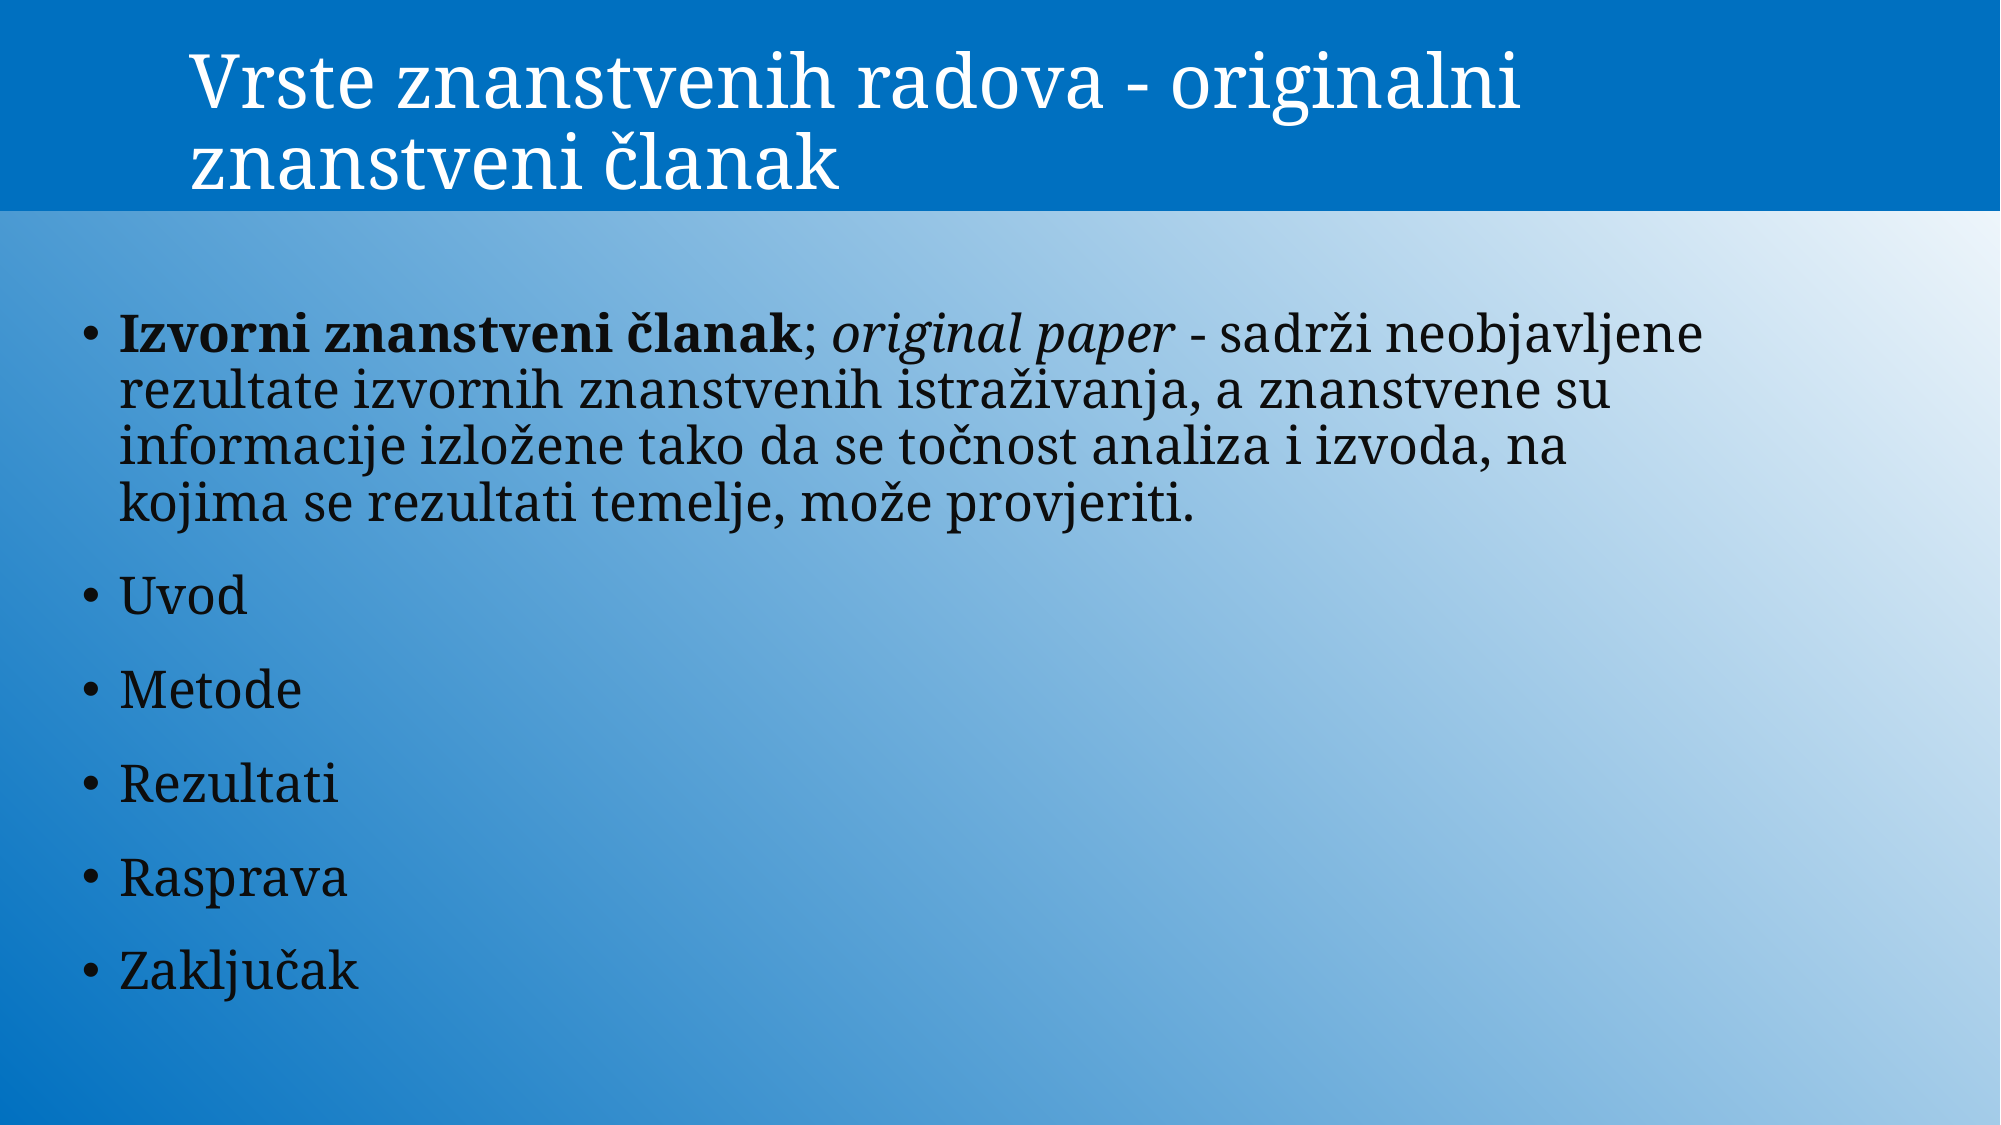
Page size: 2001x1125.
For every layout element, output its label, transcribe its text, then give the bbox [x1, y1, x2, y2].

list Izvorni znanstveni članak; original paper - sadrži neobjavljene rezultate izvornih znanstvenih istraživanja, a znanstvene su informacije izložene tako da se točnost analiza i izvoda, na kojima se rezultati temelje, može provjeriti. Uvod Metode Rezultati Rasprava Zaključak [66, 299, 1750, 1050]
title Vrste znanstvenih radova - originalni znanstveni članak [174, 16, 1825, 234]
text_box [0, 0, 2000, 211]
